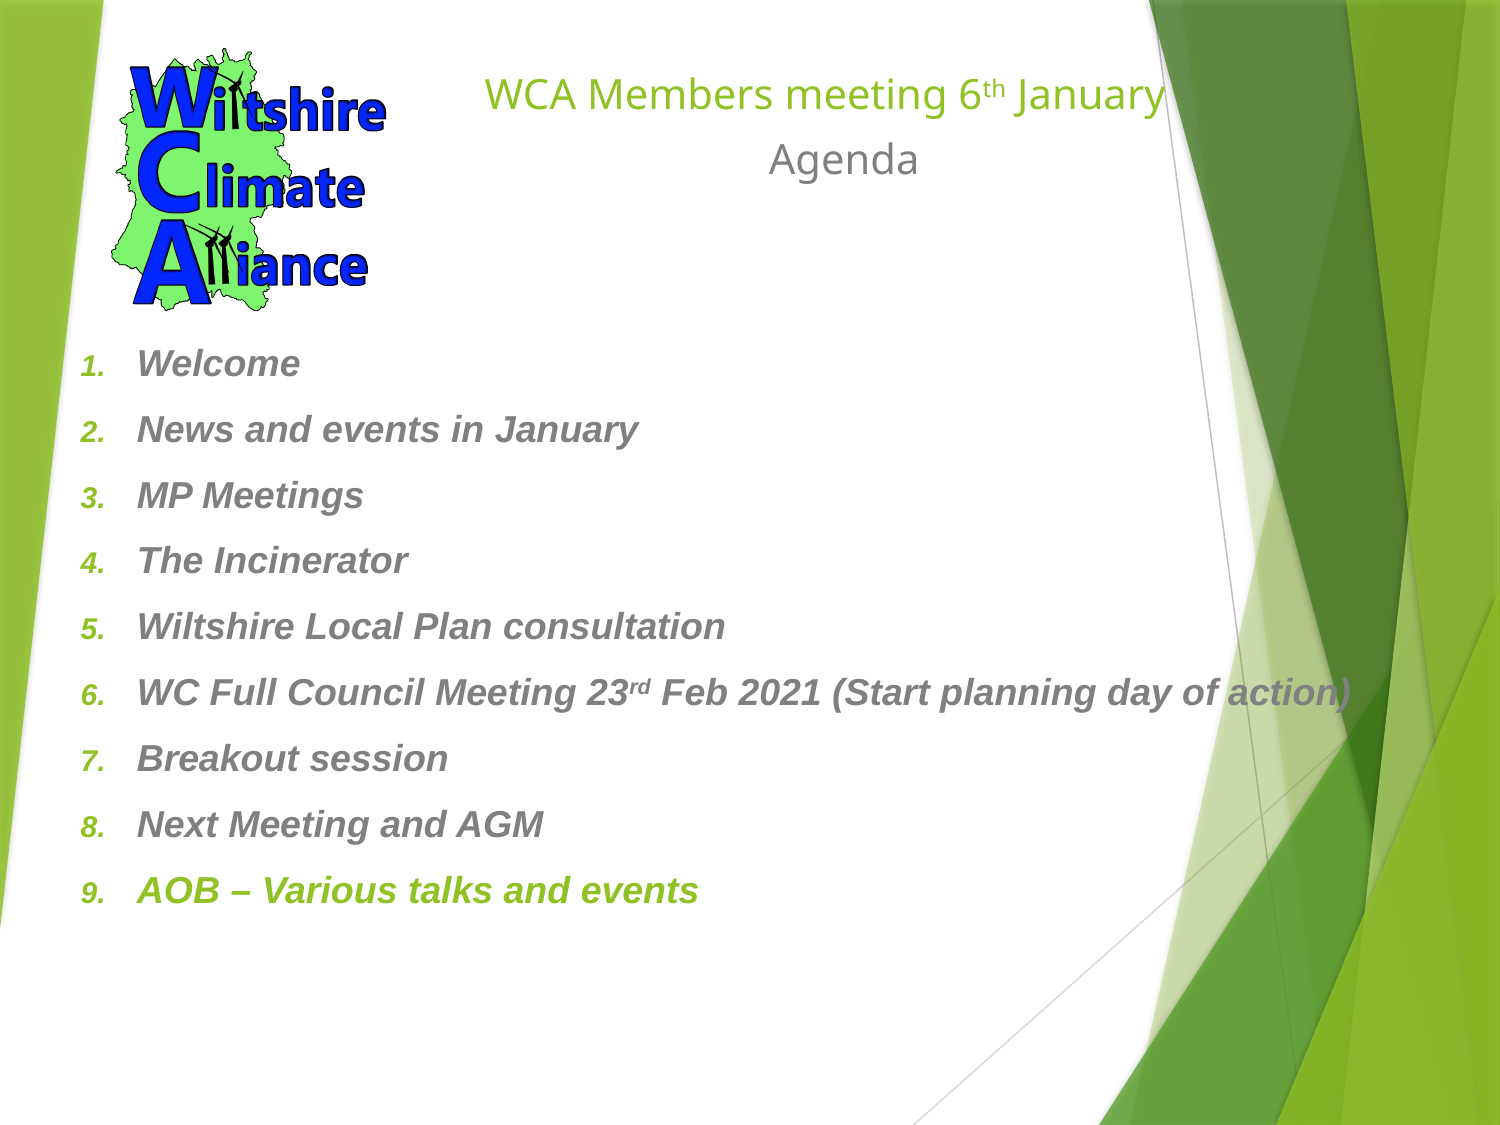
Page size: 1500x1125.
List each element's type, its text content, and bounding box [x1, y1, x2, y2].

text_box Welcome News and events in January MP Meetings The Incinerator Wiltshire Local Plan consultation WC Full Council Meeting 23rd Feb 2021 (Start planning day of action) Breakout session Next Meeting and AGM AOB – Various talks and events [65, 331, 1435, 862]
picture [110, 48, 399, 313]
subtitle Agenda [602, 125, 1086, 180]
title WCA Members meeting 6th January [403, 55, 1322, 126]
